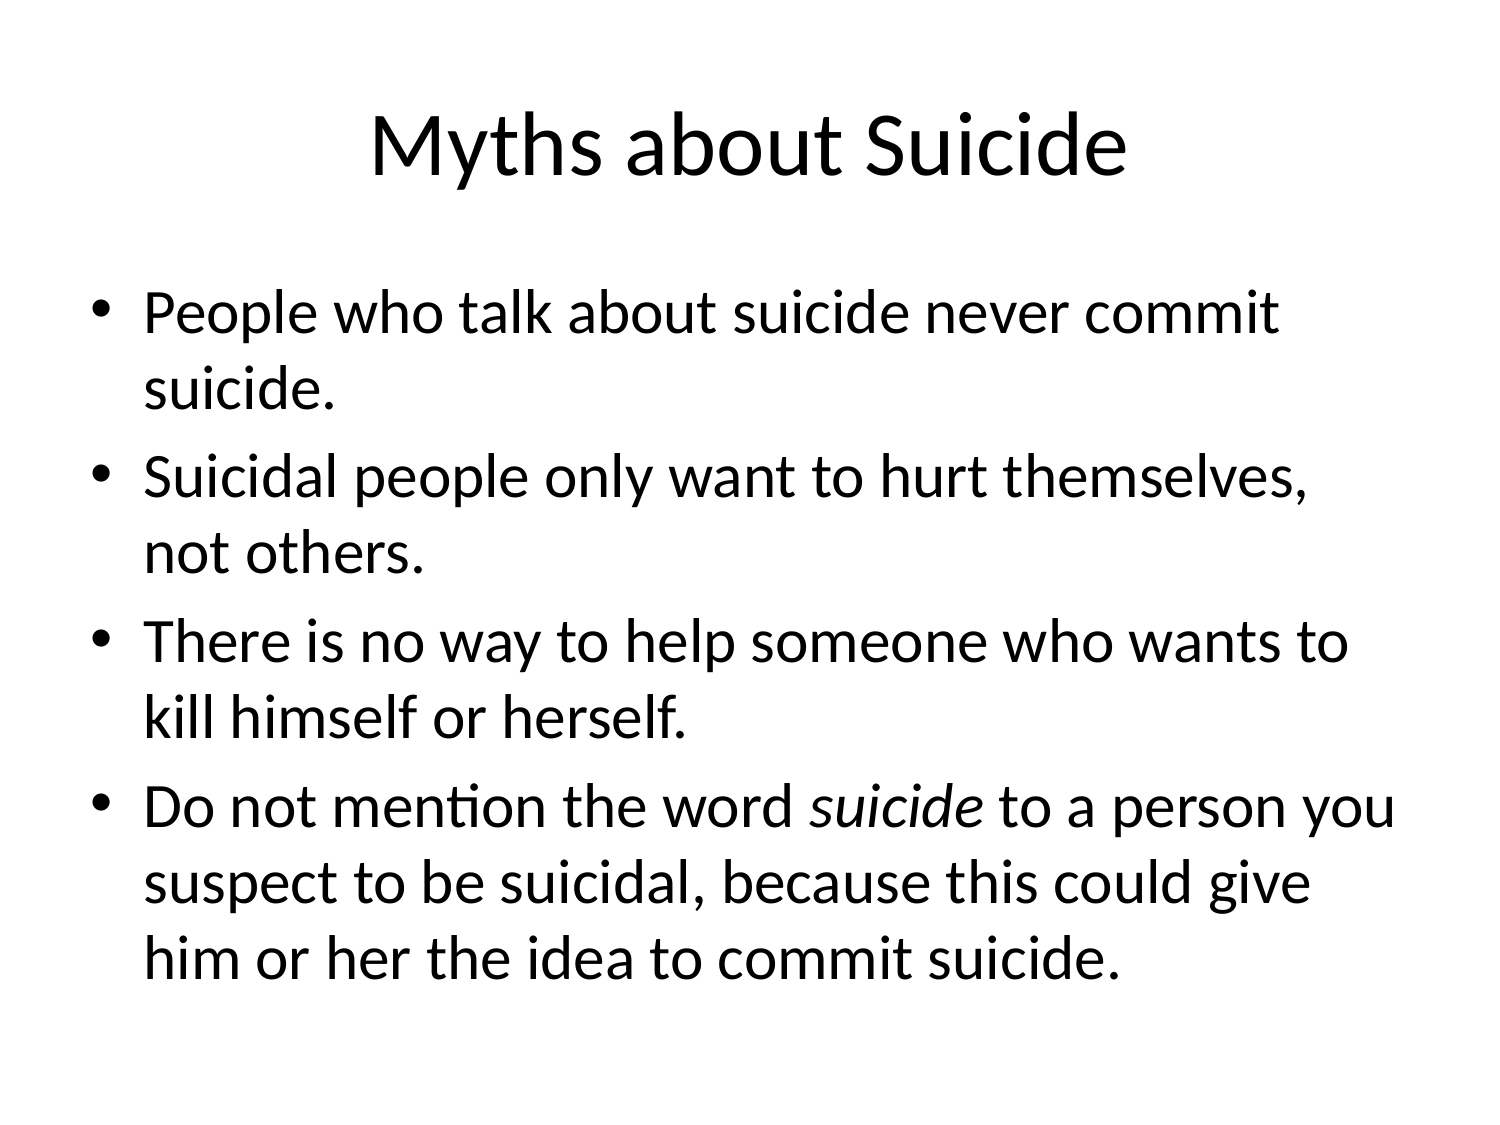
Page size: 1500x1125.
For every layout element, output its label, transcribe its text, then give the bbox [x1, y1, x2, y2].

title Myths about Suicide [75, 45, 1425, 233]
list People who talk about suicide never commit suicide. Suicidal people only want to hurt themselves, not others. There is no way to help someone who wants to kill himself or herself. Do not mention the word suicide to a person you suspect to be suicidal, because this could give him or her the idea to commit suicide. [75, 262, 1425, 1005]
